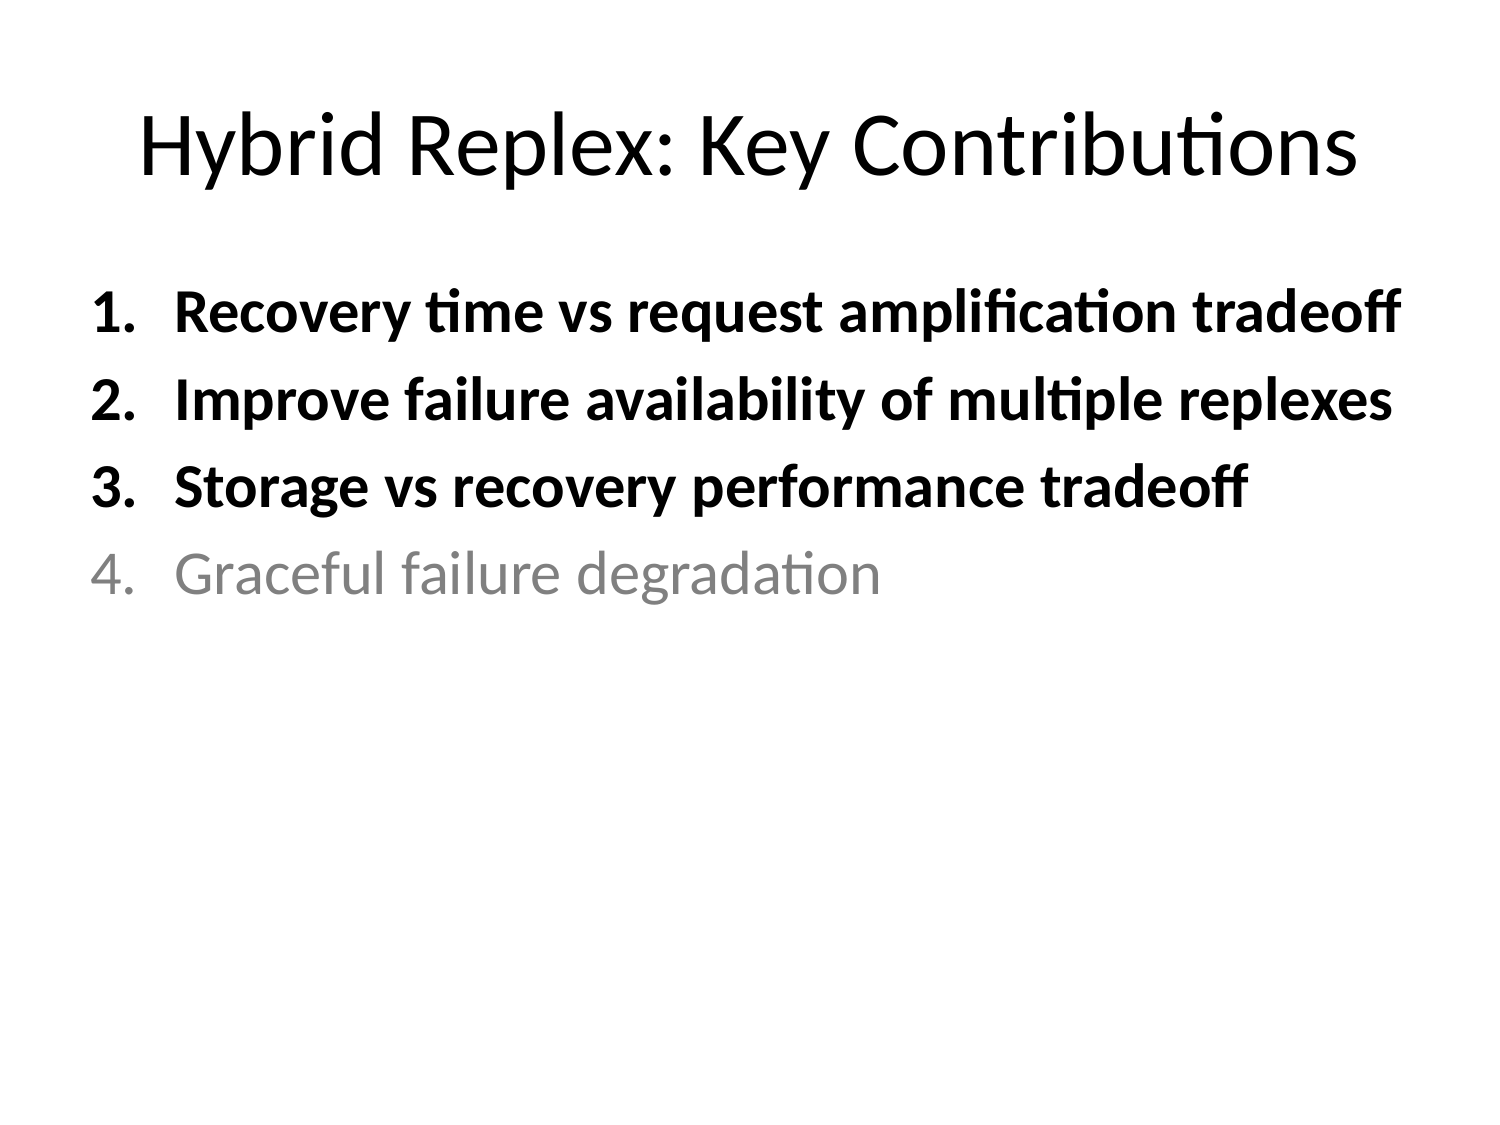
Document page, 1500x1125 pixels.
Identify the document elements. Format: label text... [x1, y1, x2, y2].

title Hybrid Replex: Key Contributions [75, 45, 1425, 233]
list Recovery time vs request amplification tradeoff Improve failure availability of multiple replexes Storage vs recovery performance tradeoff Graceful failure degradation [75, 262, 1425, 1005]
